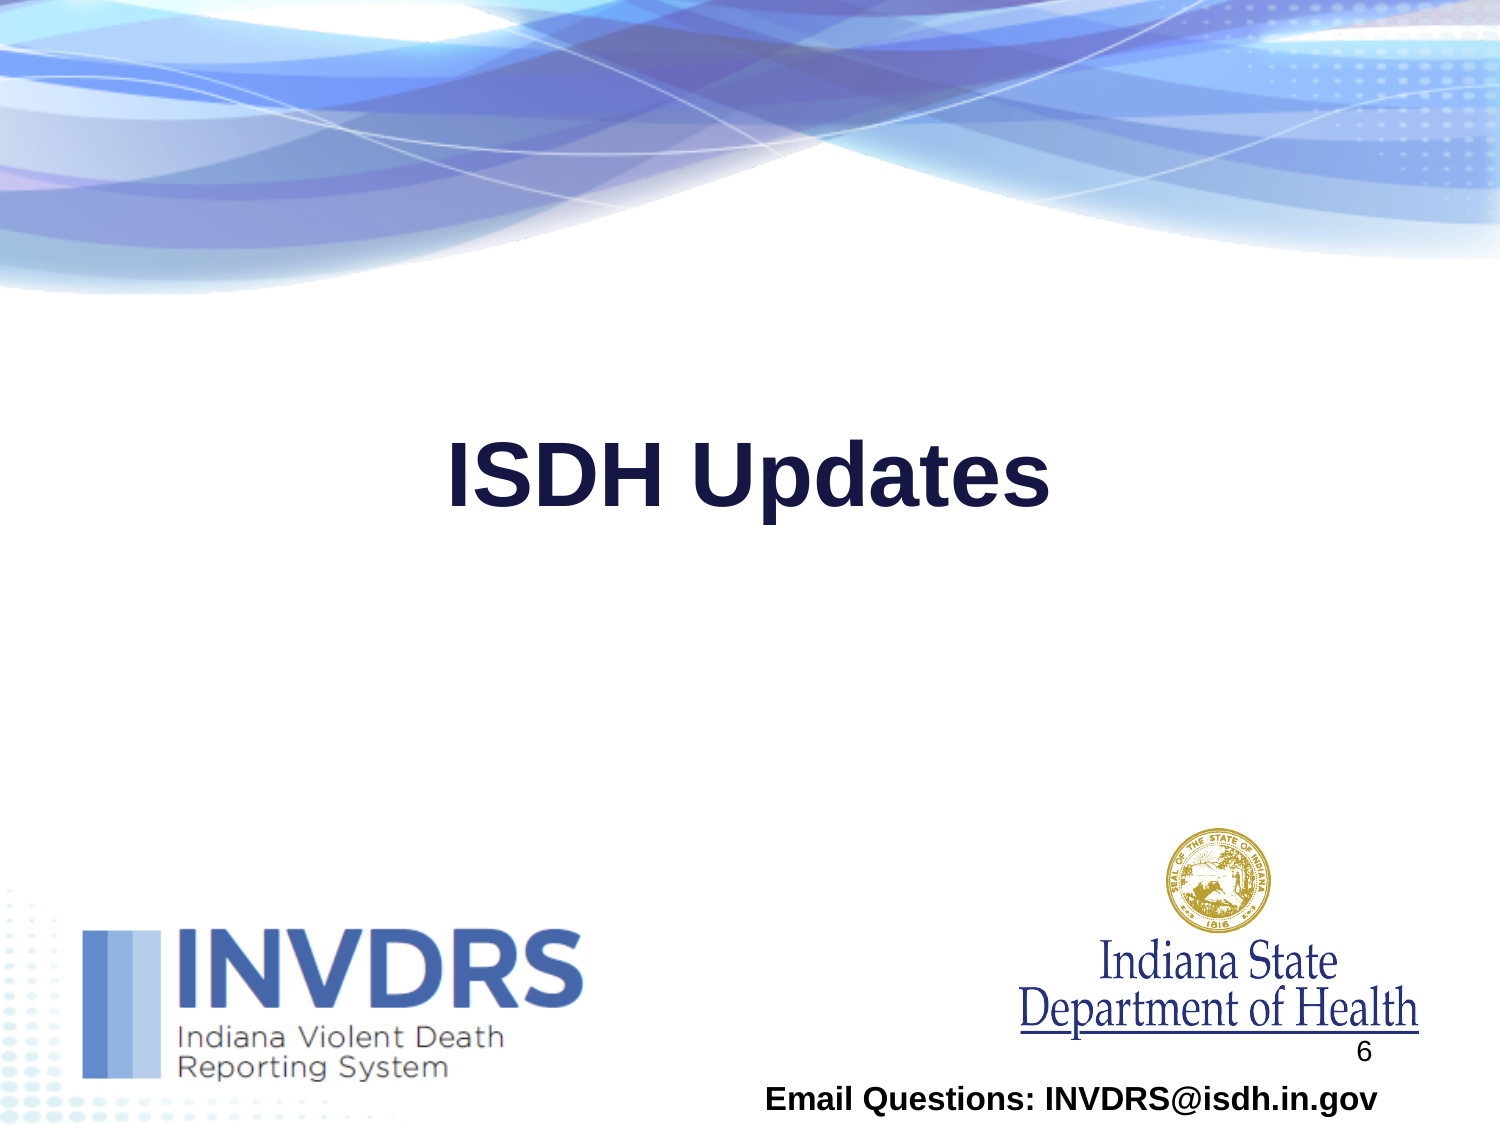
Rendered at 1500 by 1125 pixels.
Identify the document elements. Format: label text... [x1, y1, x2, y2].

slide_number 6 [1074, 1049, 1388, 1069]
picture [0, 0, 1500, 1125]
text_box Email Questions: INVDRS@isdh.in.gov [749, 1069, 1500, 1125]
title ISDH Updates [112, 349, 1388, 591]
